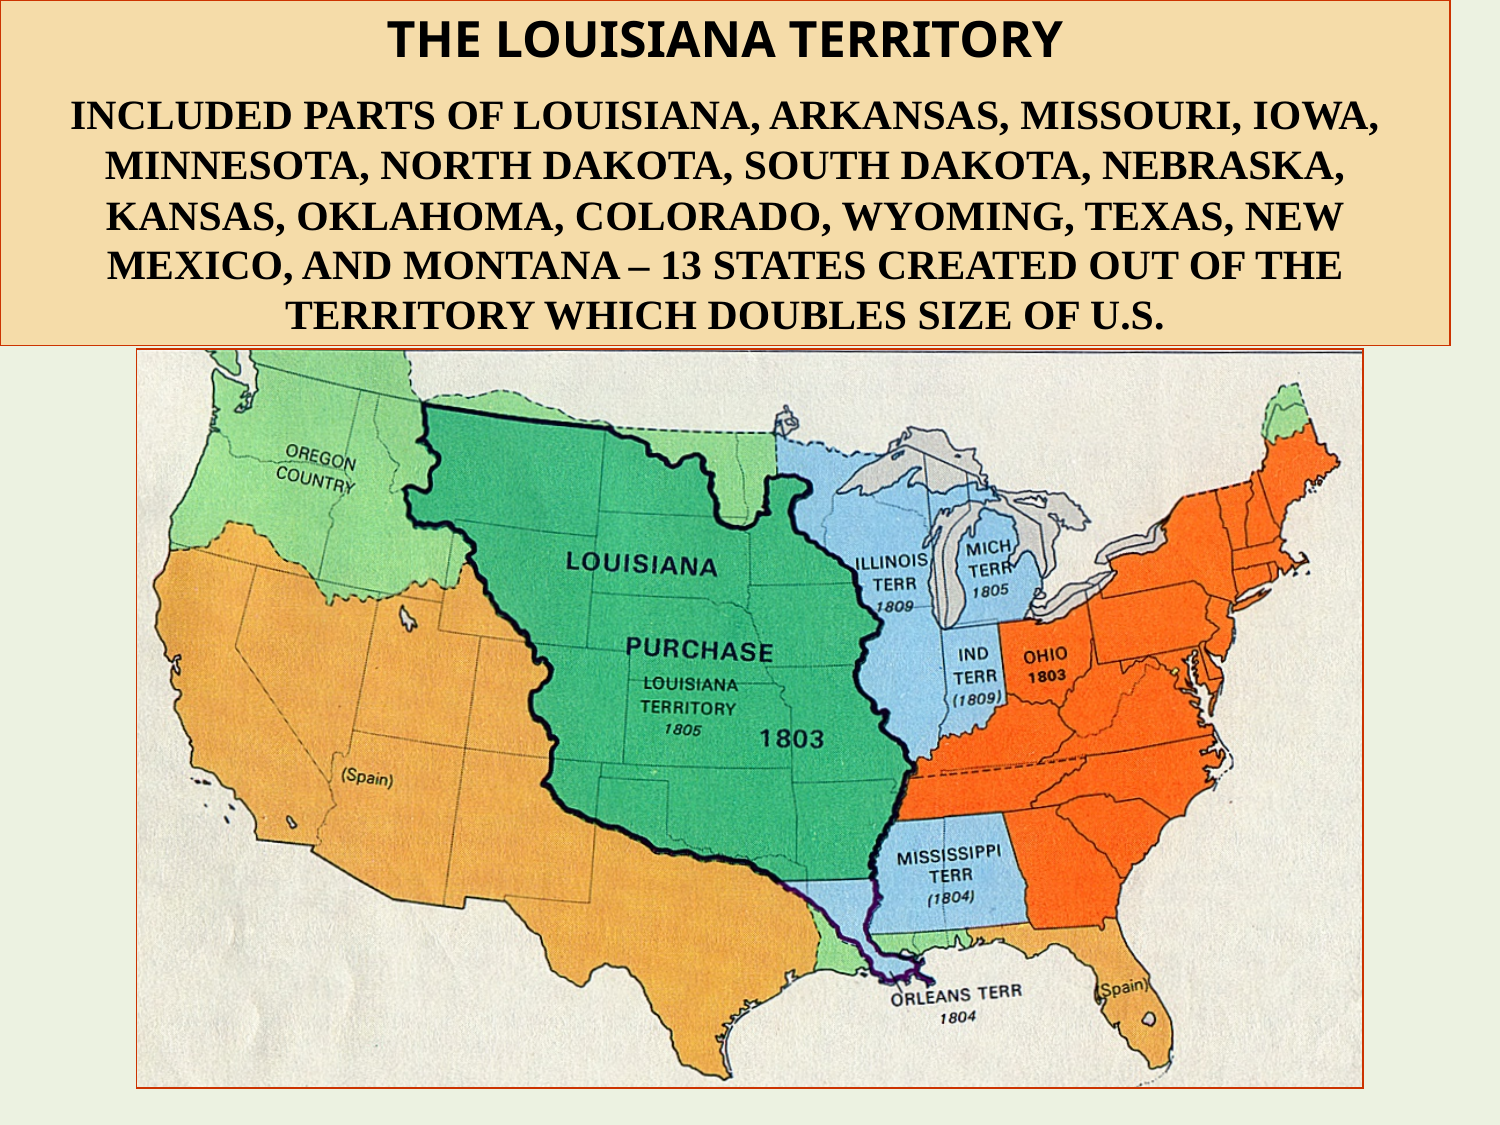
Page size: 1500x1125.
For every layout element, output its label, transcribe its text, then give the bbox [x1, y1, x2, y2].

picture [137, 349, 1363, 1088]
text_box THE LOUISIANA TERRITORY INCLUDED PARTS OF LOUISIANA, ARKANSAS, MISSOURI, IOWA, MINNESOTA, NORTH DAKOTA, SOUTH DAKOTA, NEBRASKA, KANSAS, OKLAHOMA, COLORADO, WYOMING, TEXAS, NEW MEXICO, AND MONTANA – 13 STATES CREATED OUT OF THE TERRITORY WHICH DOUBLES SIZE OF U.S. [0, 0, 1450, 346]
